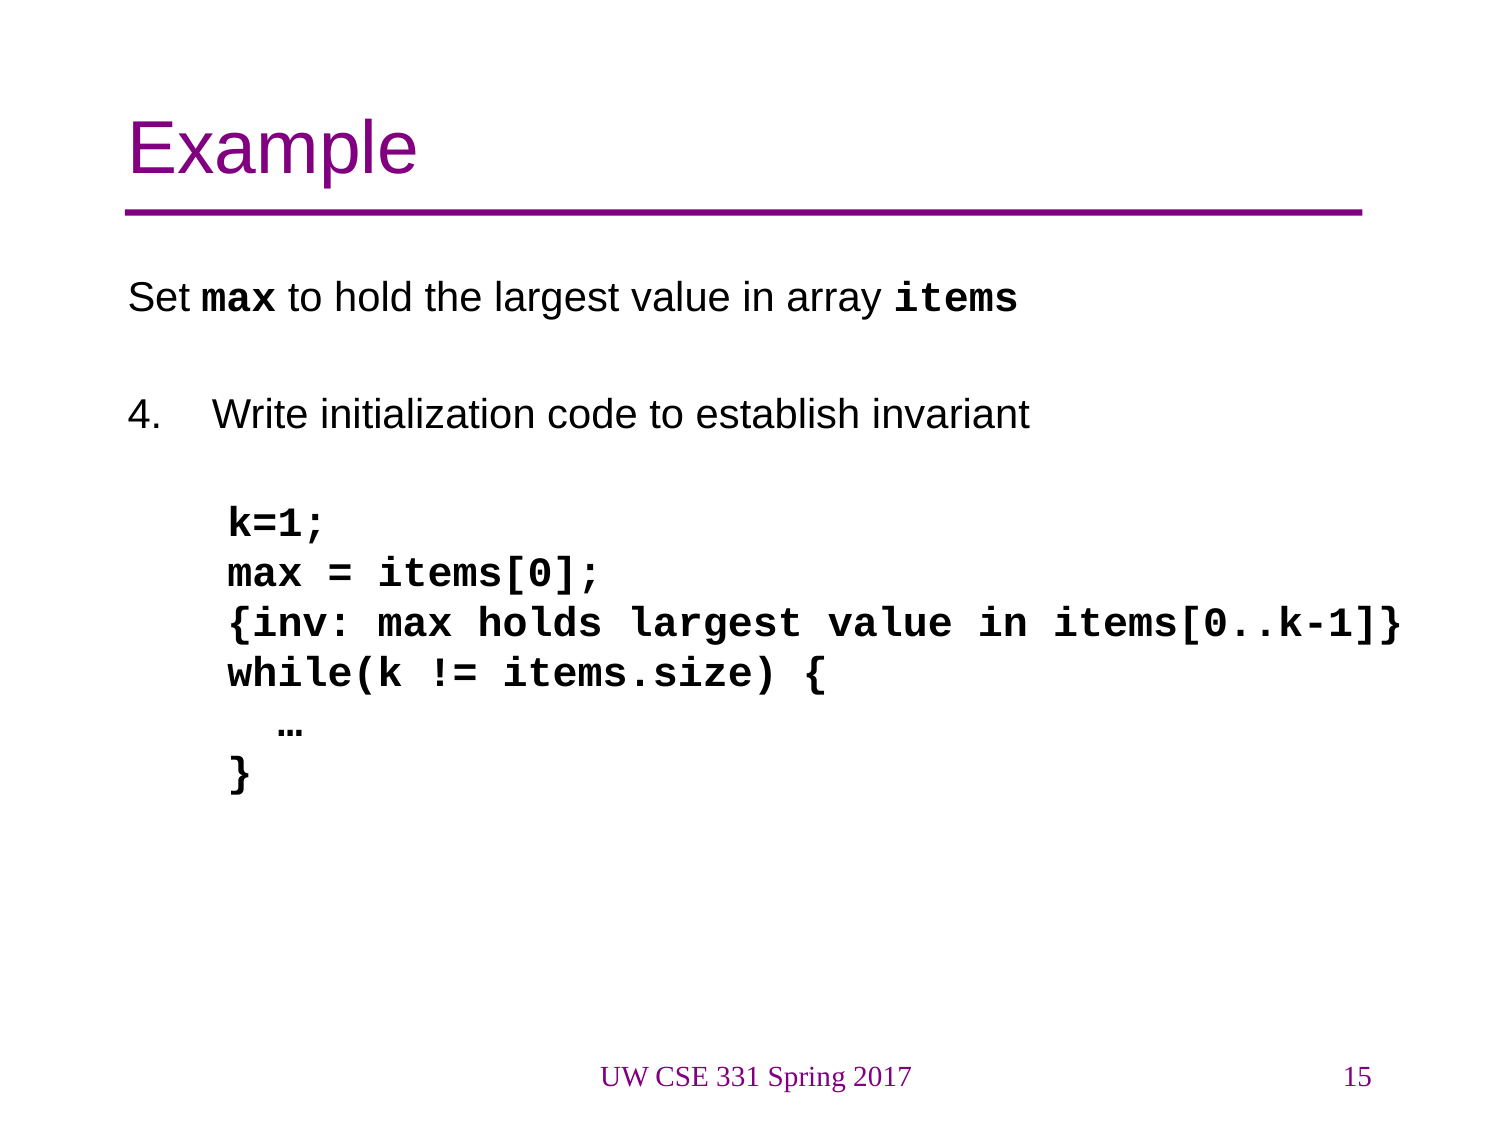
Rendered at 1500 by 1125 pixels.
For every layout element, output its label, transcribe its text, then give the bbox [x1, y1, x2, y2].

footer UW CSE 331 Spring 2017 [474, 1049, 1038, 1125]
title Example [112, 50, 1388, 238]
slide_number 15 [1074, 1049, 1388, 1125]
list Set max to hold the largest value in array items Write initialization code to establish invariant k=1; max = items[0]; {inv: max holds largest value in items[0..k-1]} while(k != items.size) { … } [112, 262, 1425, 1000]
